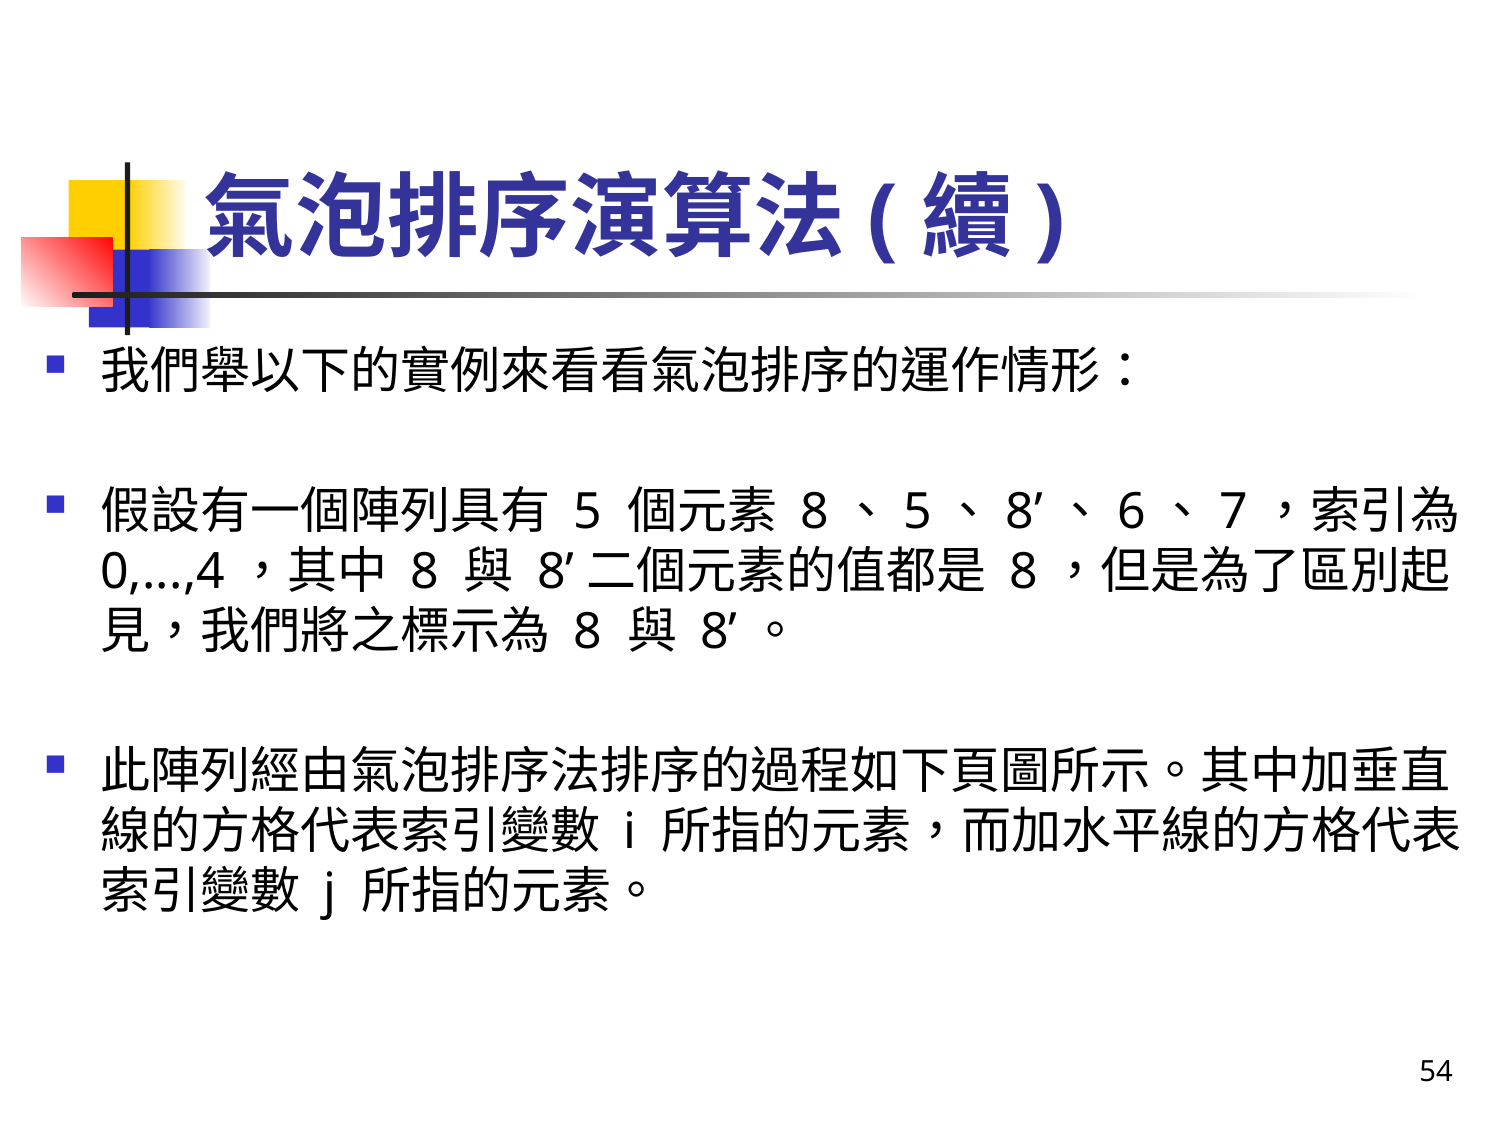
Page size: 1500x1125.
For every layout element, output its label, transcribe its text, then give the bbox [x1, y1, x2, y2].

title 氣泡排序演算法(續) [188, 35, 1468, 275]
list 我們舉以下的實例來看看氣泡排序的運作情形： 假設有一個陣列具有 5 個元素 8、5、8’、6、7，索引為 0,...,4，其中 8 與 8’二個元素的值都是 8，但是為了區別起見，我們將之標示為 8 與 8’。 此陣列經由氣泡排序法排序的過程如下頁圖所示。其中加垂直線的方格代表索引變數 i 所指的元素，而加水平線的方格代表索引變數 j 所指的元素。 [29, 331, 1483, 1006]
slide_number 54 [1154, 1023, 1468, 1100]
